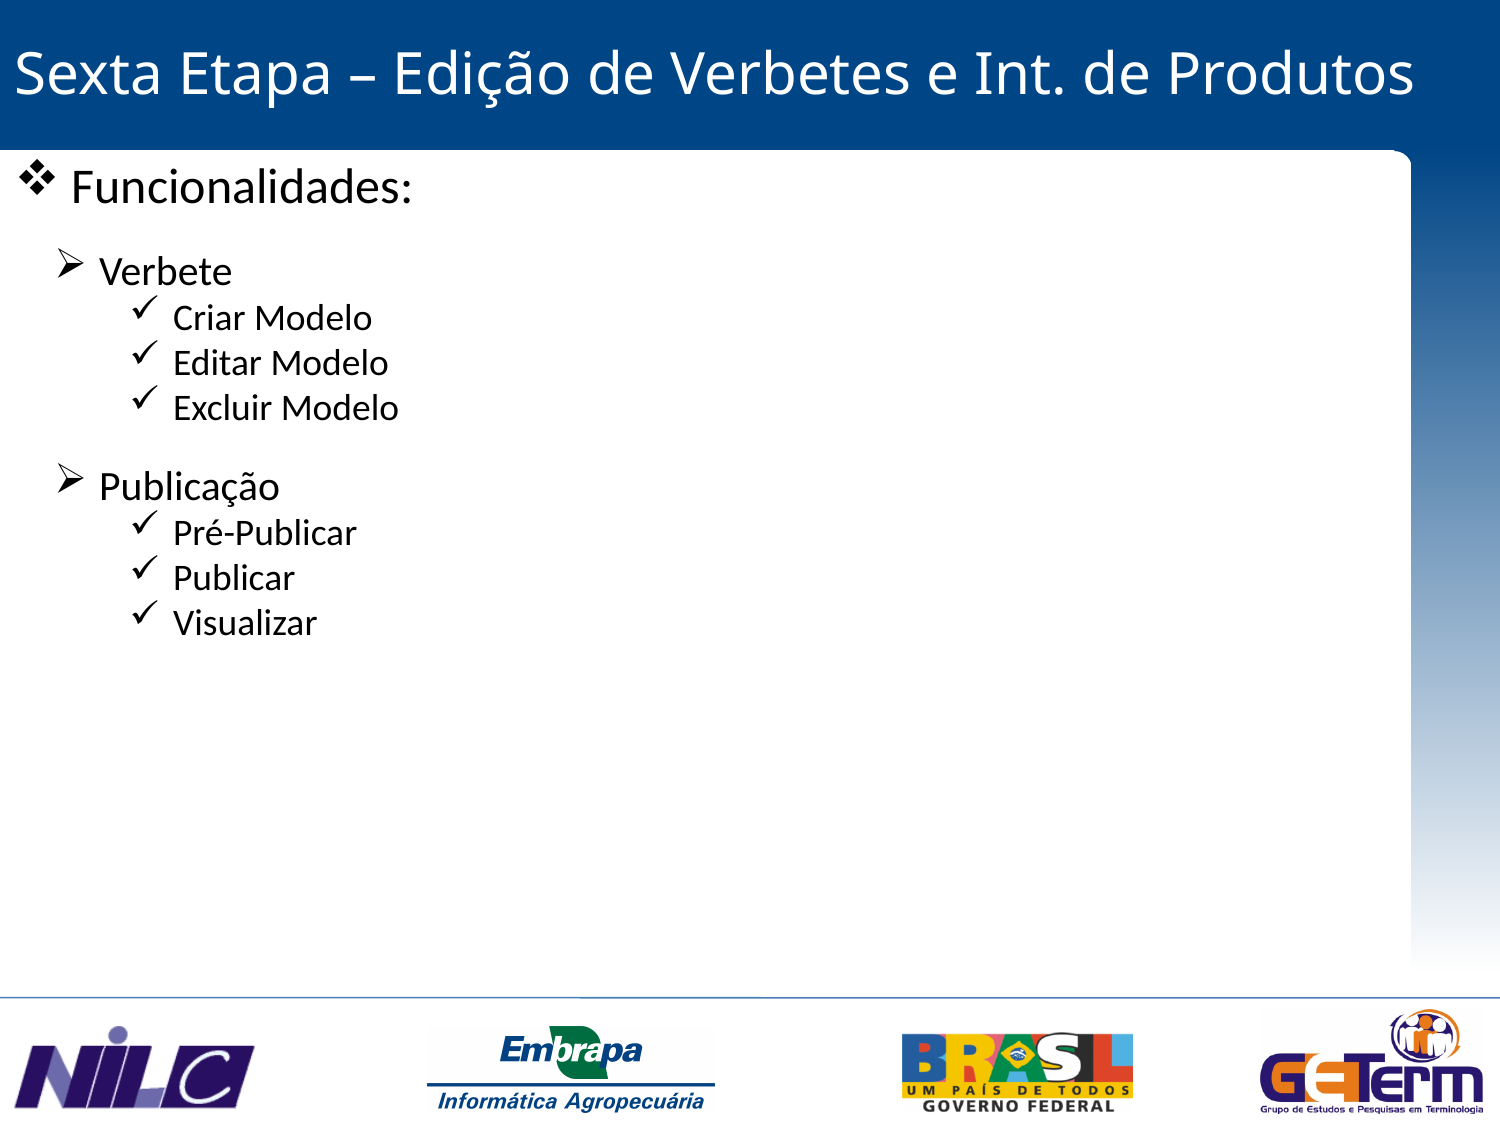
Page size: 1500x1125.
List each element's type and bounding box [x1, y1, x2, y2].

picture [1260, 1009, 1483, 1114]
picture [11, 1025, 258, 1112]
text_box [0, 0, 1500, 973]
picture [902, 1032, 1133, 1114]
